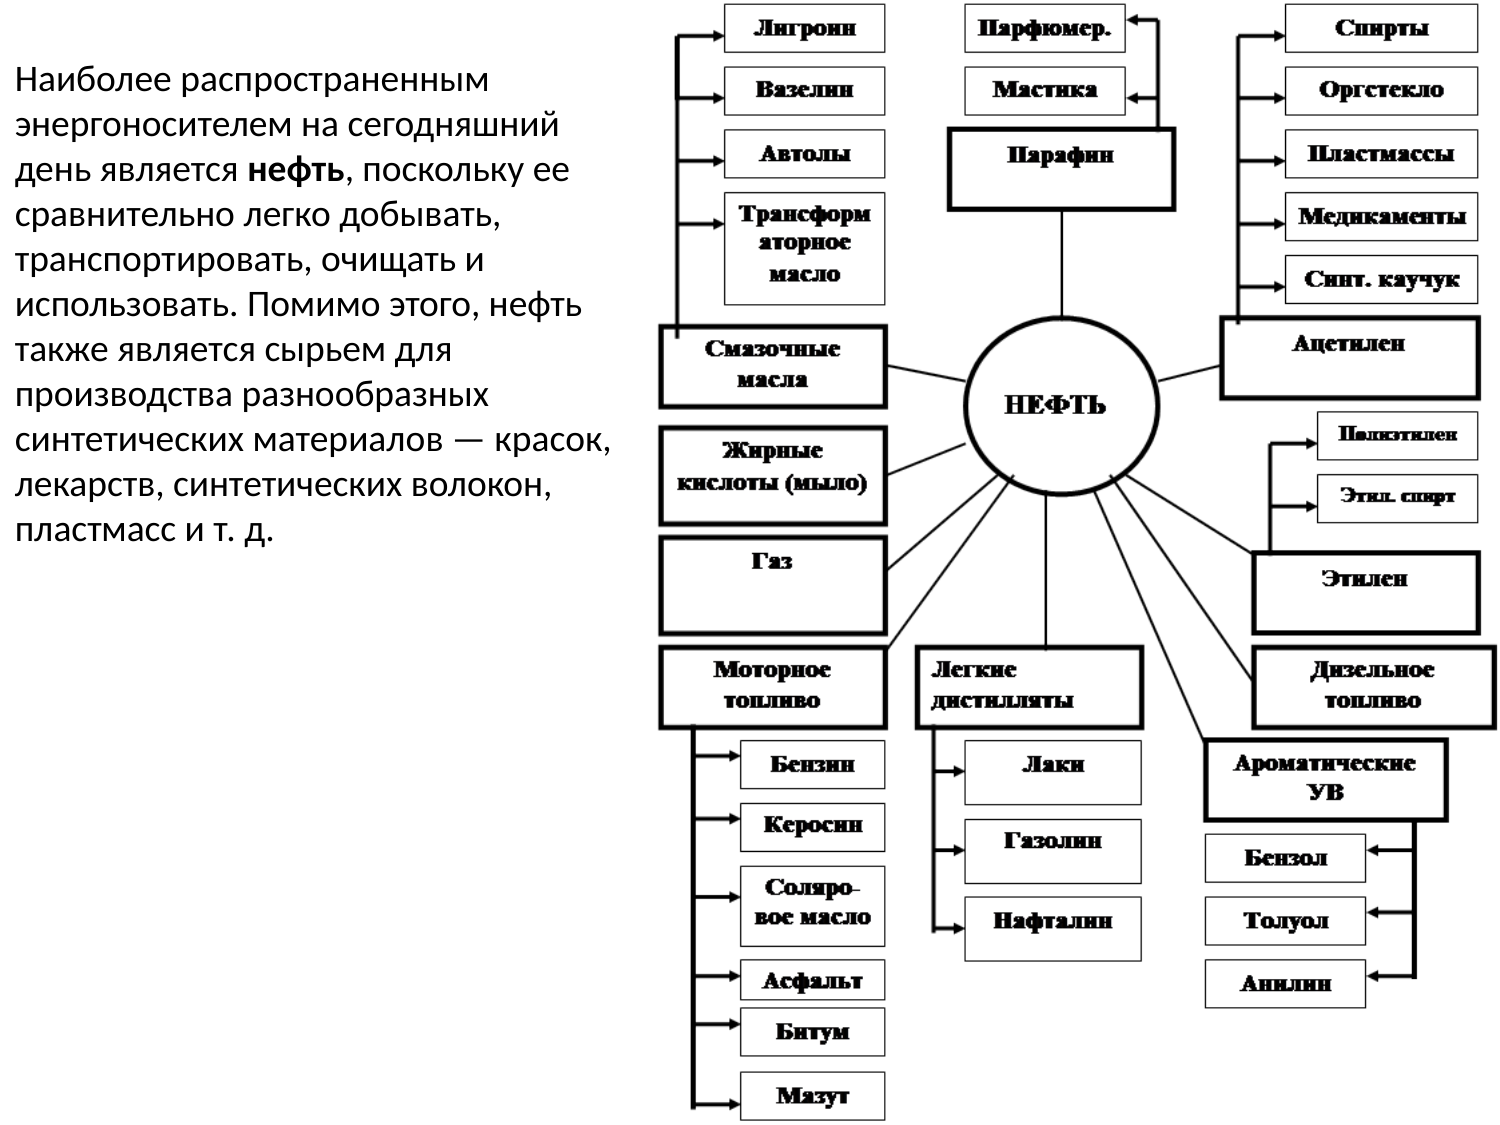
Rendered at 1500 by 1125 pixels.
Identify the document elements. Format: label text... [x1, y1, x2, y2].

picture [655, 1, 1500, 1125]
text_box Наиболее распространенным энергоносителем на сегодняшний день является нефть, поскольку ее сравнительно легко добывать, транспортировать, очищать и использовать. Помимо этого, нефть также является сырьем для производства разнообразных синтетических материалов — красок, лекарств, синтетических волокон, пластмасс и т. д. [0, 46, 650, 557]
